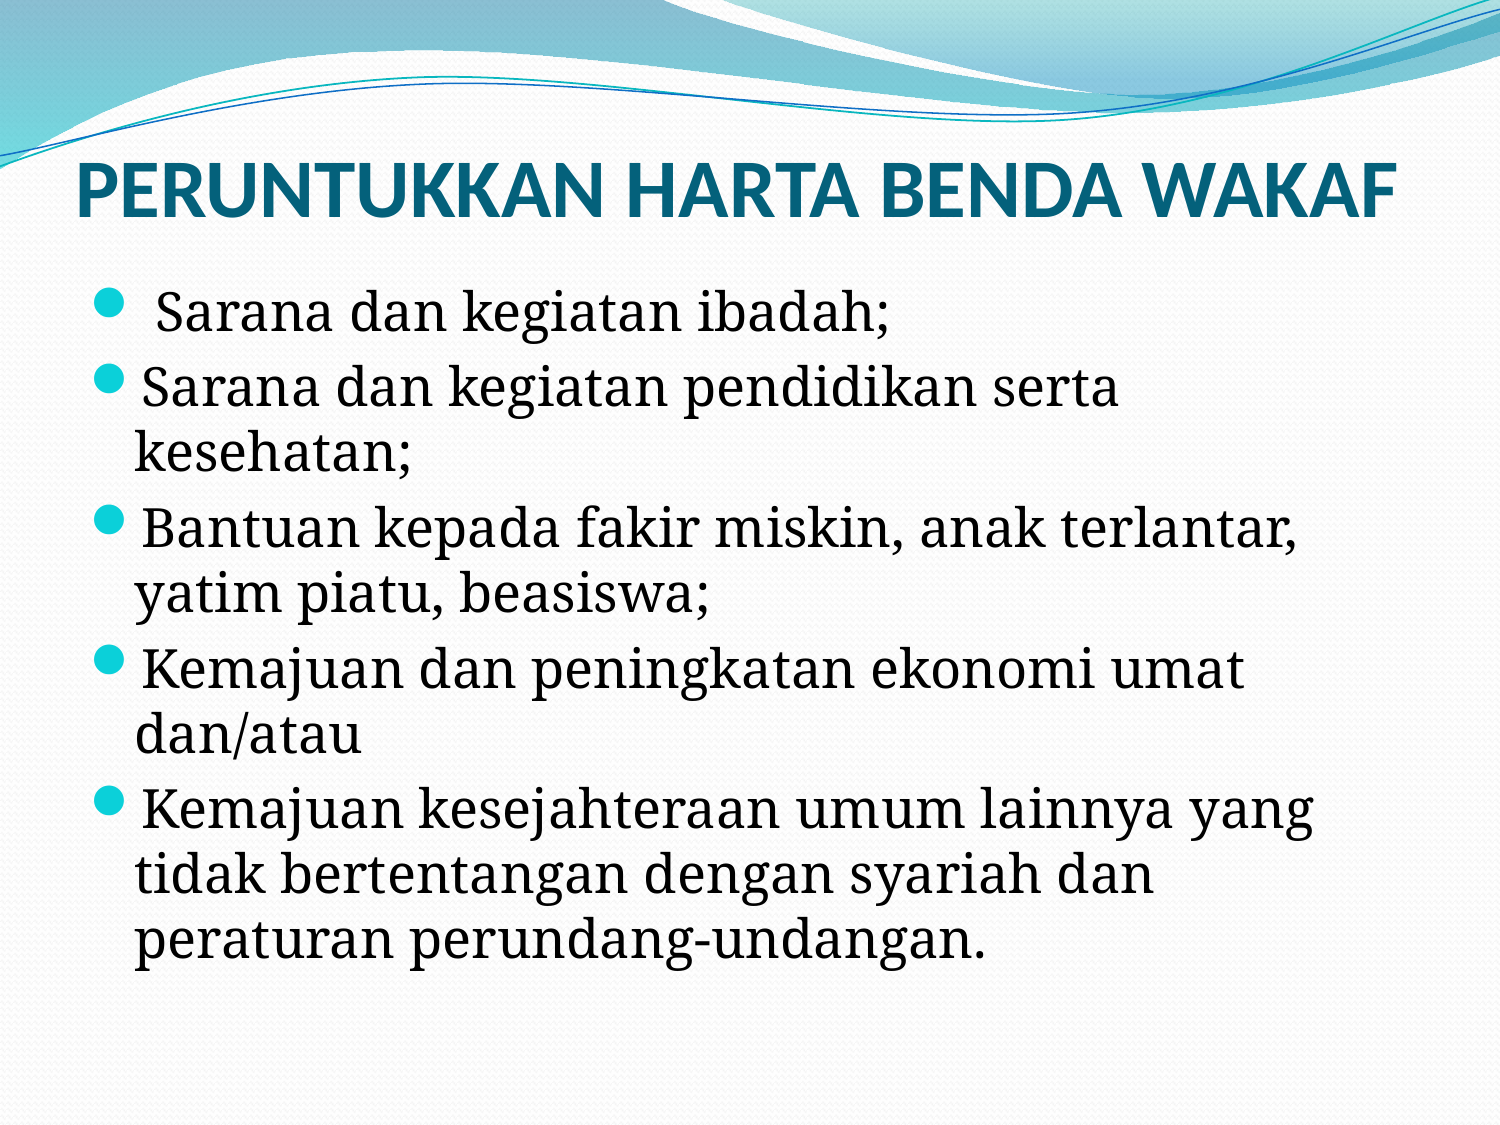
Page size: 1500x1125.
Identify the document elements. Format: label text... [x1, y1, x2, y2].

title PERUNTUKKAN HARTA BENDA WAKAF [75, 115, 1425, 235]
list Sarana dan kegiatan ibadah; Sarana dan kegiatan pendidikan serta kesehatan; Bantuan kepada fakir miskin, anak terlantar, yatim piatu, beasiswa; Kemajuan dan peningkatan ekonomi umat dan/atau Kemajuan kesejahteraan umum lainnya yang tidak bertentangan dengan syariah dan peraturan perundang-undangan. [75, 269, 1425, 1038]
